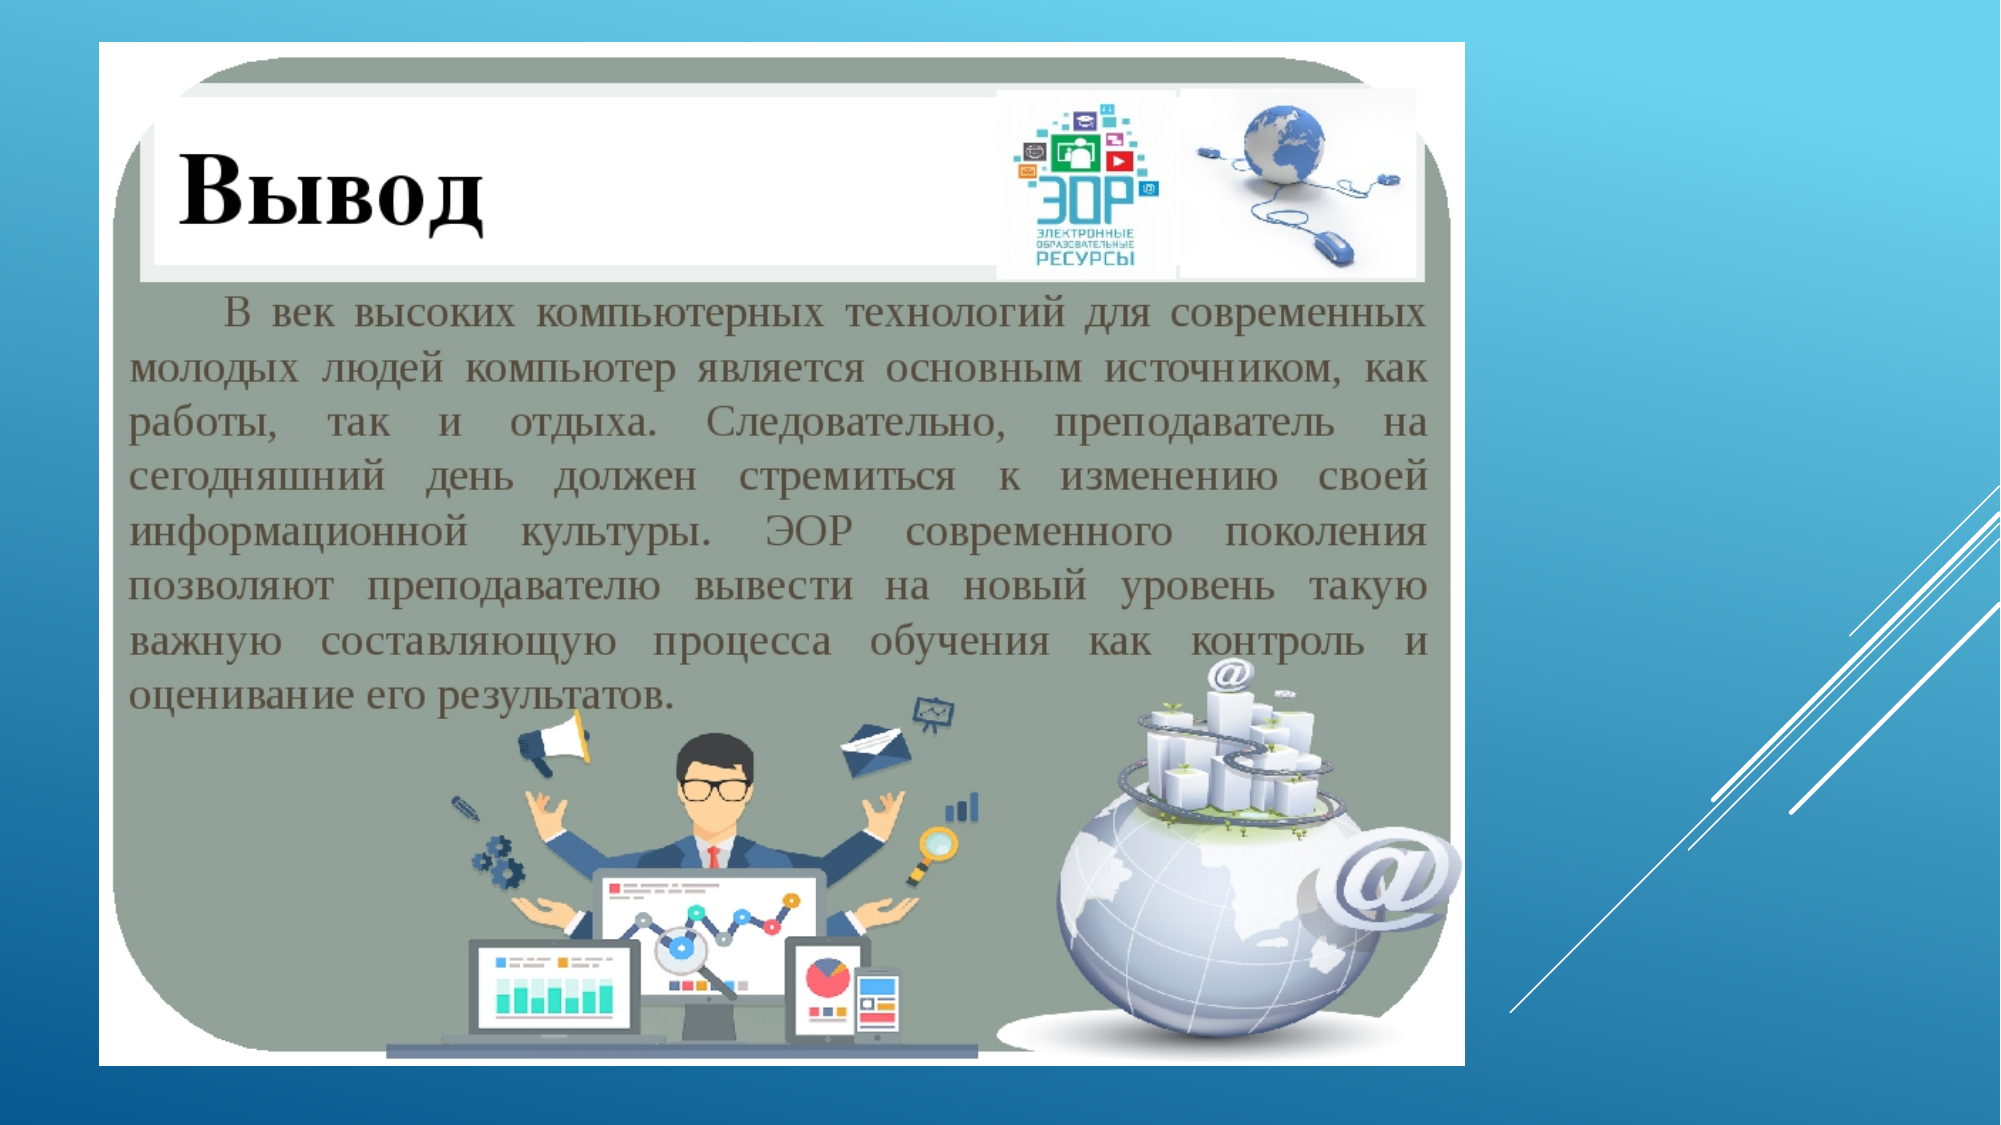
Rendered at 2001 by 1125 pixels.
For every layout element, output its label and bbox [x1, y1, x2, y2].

picture [99, 42, 1465, 1067]
